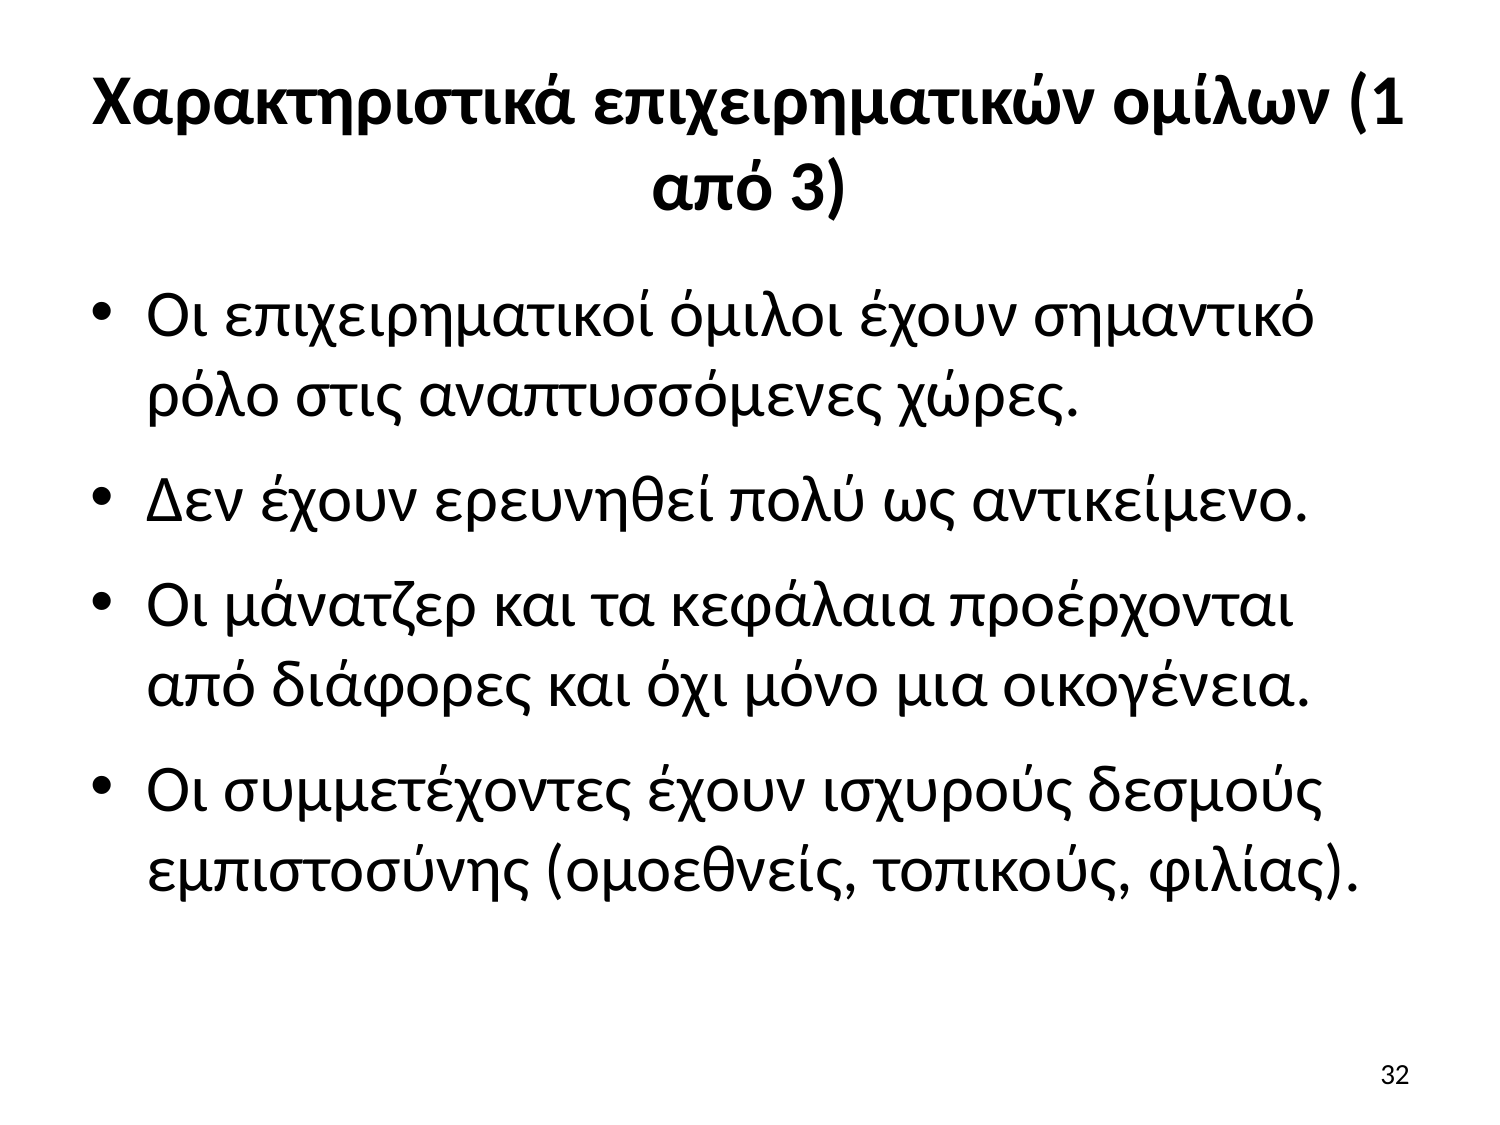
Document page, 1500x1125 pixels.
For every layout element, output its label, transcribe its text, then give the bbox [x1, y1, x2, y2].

slide_number 32 [1074, 1042, 1425, 1103]
title Χαρακτηριστικά επιχειρηματικών ομίλων (1 από 3) [75, 45, 1425, 233]
list Οι επιχειρηματικοί όμιλοι έχουν σημαντικό ρόλο στις αναπτυσσόμενες χώρες. Δεν έχουν ερευνηθεί πολύ ως αντικείμενο. Οι μάνατζερ και τα κεφάλαια προέρχονται από διάφορες και όχι μόνο μια οικογένεια. Οι συμμετέχοντες έχουν ισχυρούς δεσμούς εμπιστοσύνης (ομοεθνείς, τοπικούς, φιλίας). [75, 262, 1425, 1005]
